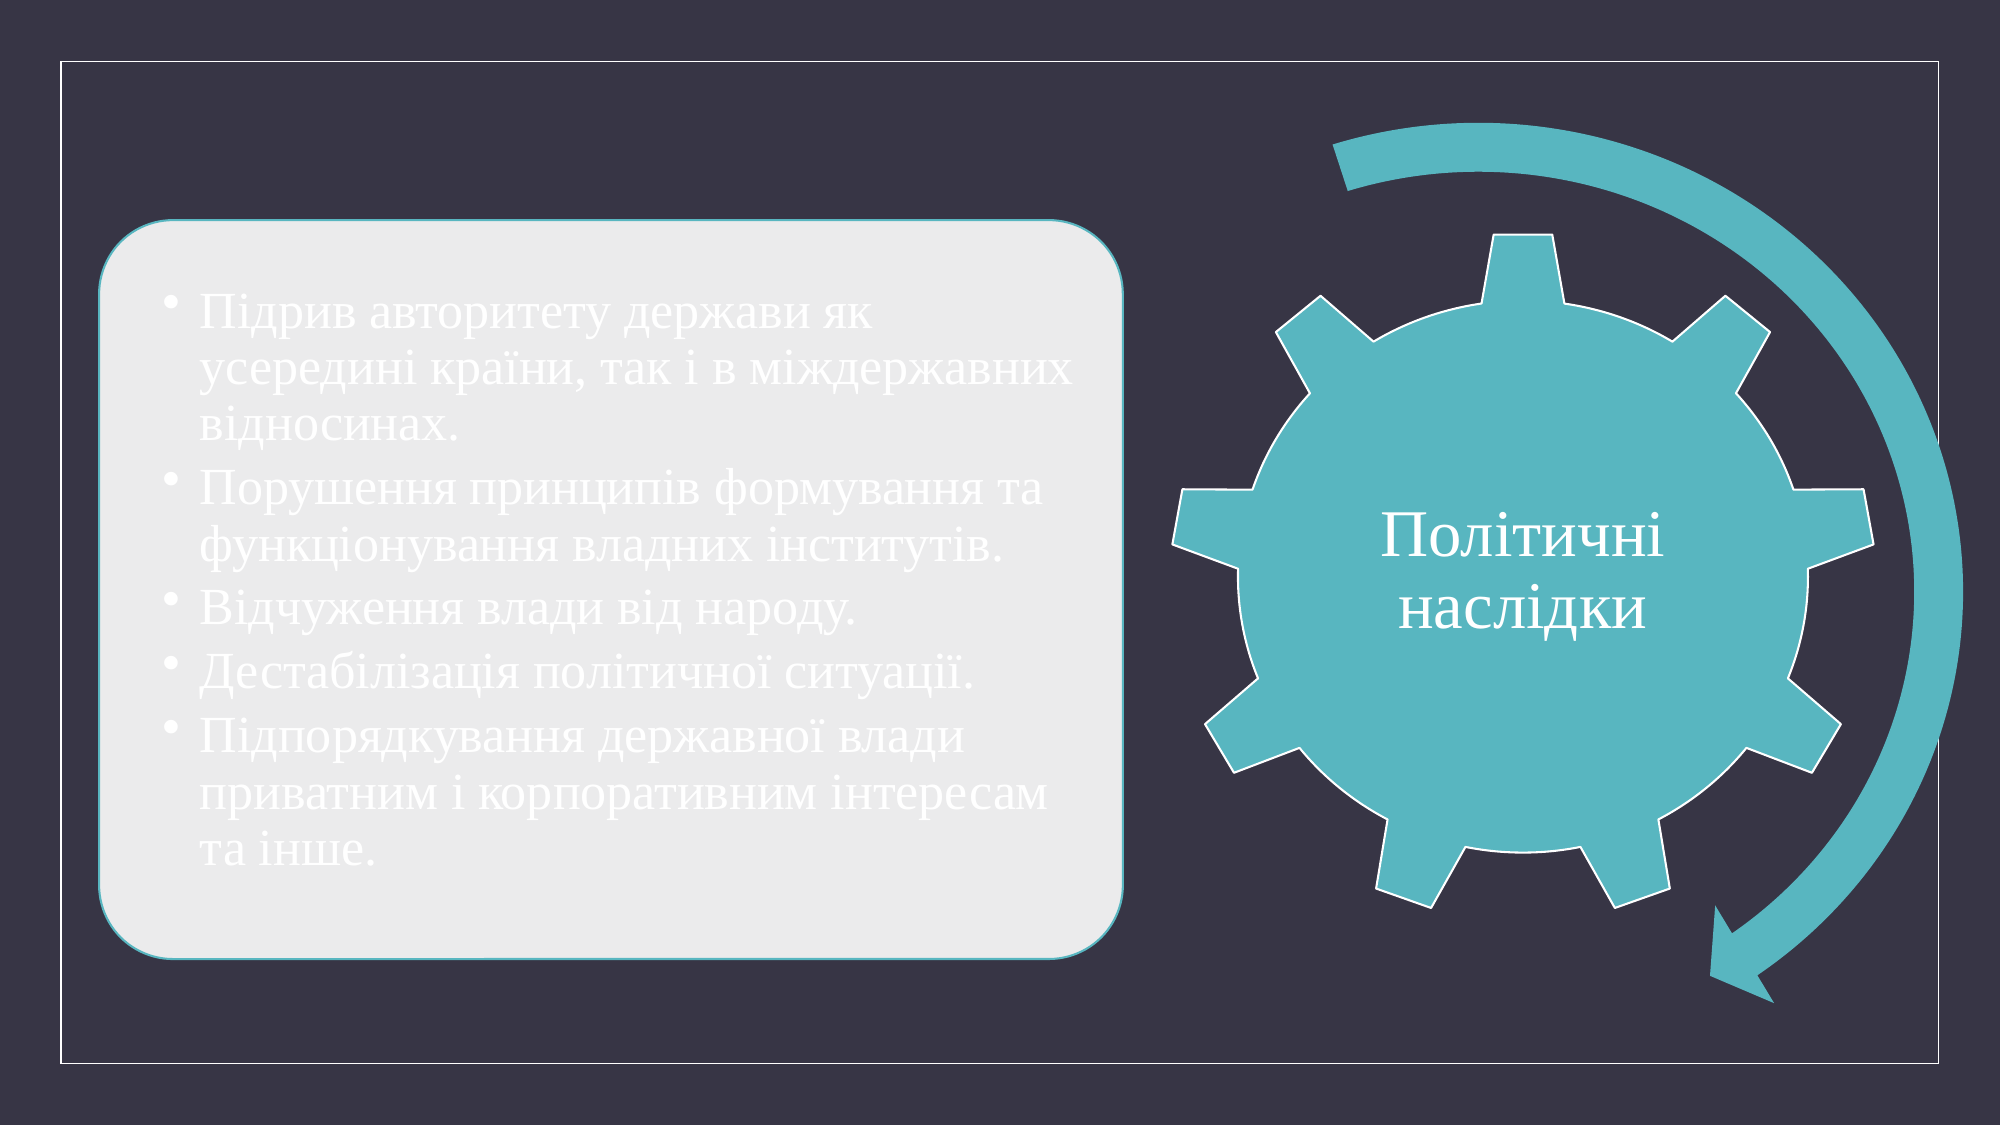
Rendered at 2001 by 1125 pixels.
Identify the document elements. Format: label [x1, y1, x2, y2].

text_box [0, 180, 1886, 1064]
